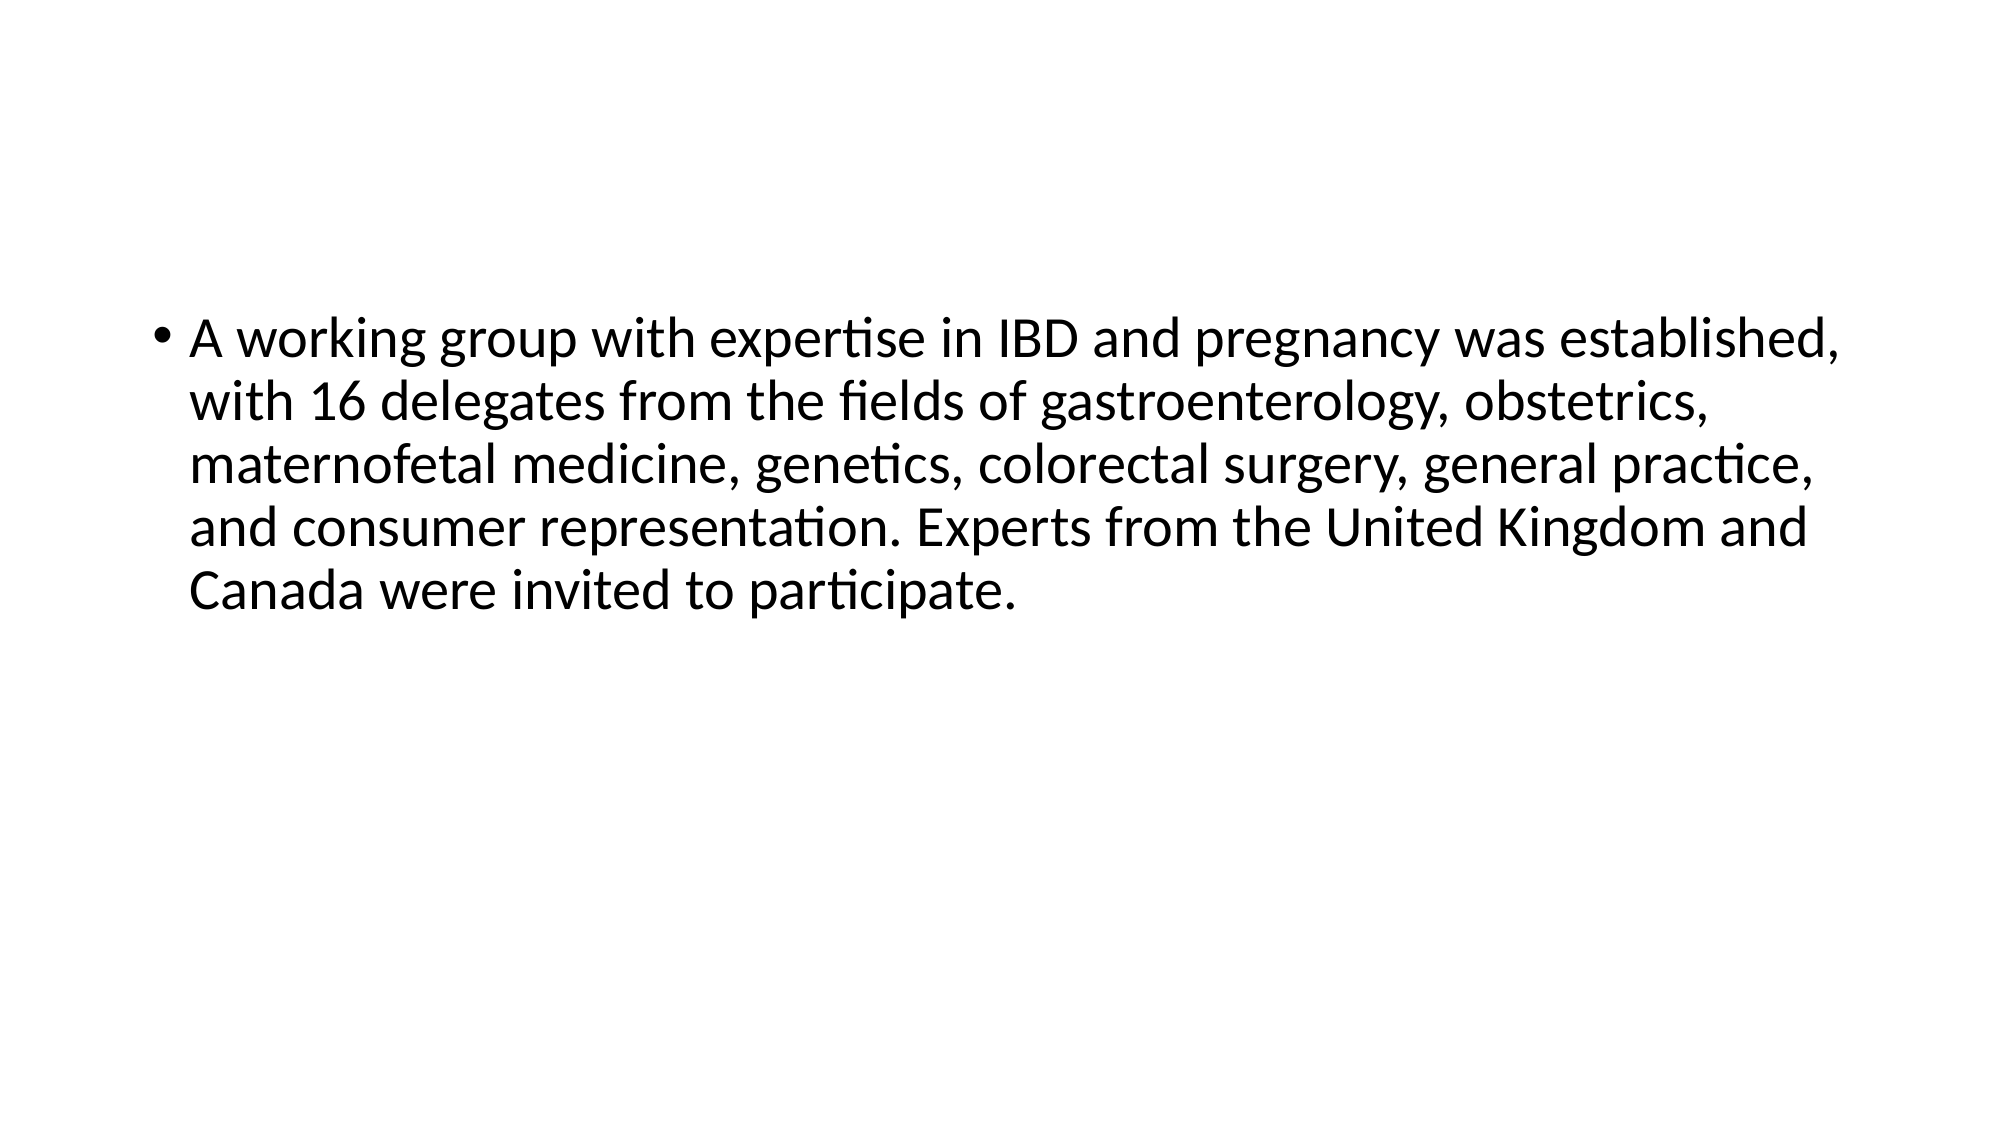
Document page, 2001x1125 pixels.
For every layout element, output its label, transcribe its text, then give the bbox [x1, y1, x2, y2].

list A working group with expertise in IBD and pregnancy was established, with 16 delegates from the fields of gastroenterology, obstetrics, maternofetal medicine, genetics, colorectal surgery, general practice, and consumer representation. Experts from the United Kingdom and Canada were invited to participate. [137, 299, 1863, 1014]
